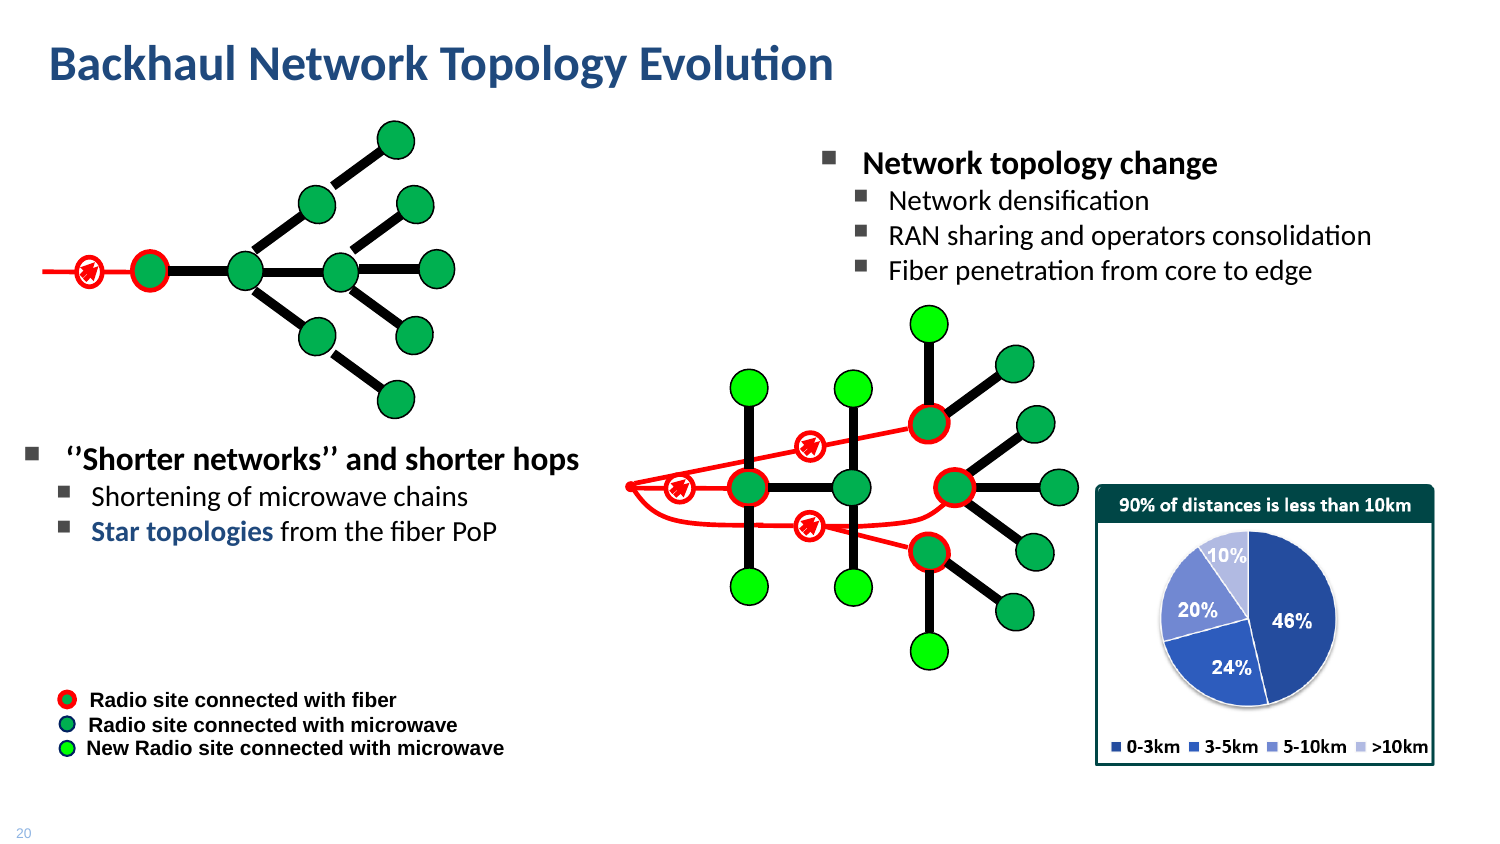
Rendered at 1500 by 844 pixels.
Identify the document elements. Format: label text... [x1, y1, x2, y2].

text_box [42, 138, 455, 402]
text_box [59, 674, 523, 772]
text_box Network topology change Network densification RAN sharing and operators consolidation Fiber penetration from core to edge [811, 137, 1400, 298]
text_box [625, 305, 1079, 671]
picture [1090, 479, 1440, 770]
text_box ‘’Shorter networks’’ and shorter hops Shortening of microwave chains Star topologies from the fiber PoP [14, 433, 620, 554]
text_box Backhaul Network Topology Evolution [33, 23, 1204, 95]
text_box Backhaul Network Topology Evolution [41, 32, 1211, 103]
